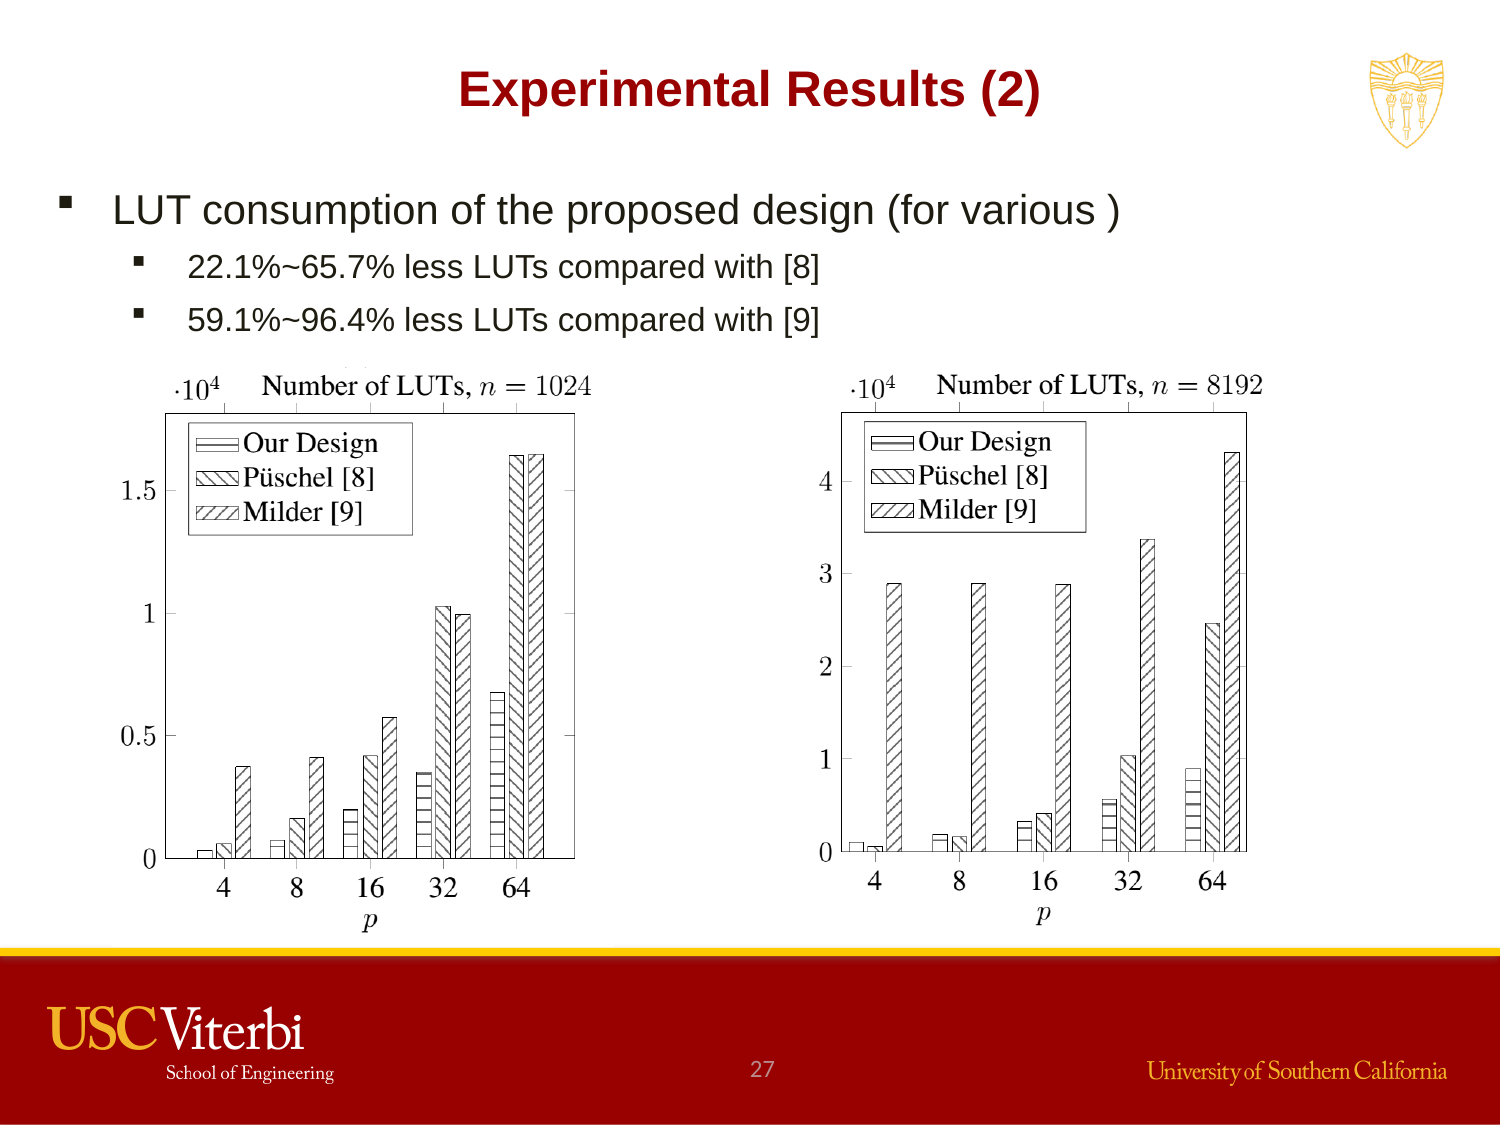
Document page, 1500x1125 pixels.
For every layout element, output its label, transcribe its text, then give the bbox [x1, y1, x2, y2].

picture [799, 369, 1278, 938]
picture [1147, 1060, 1447, 1086]
picture [47, 1006, 334, 1084]
picture [112, 367, 613, 947]
text_box Experimental Results (2) [0, 0, 1500, 174]
slide_number 27 [587, 1037, 938, 1098]
